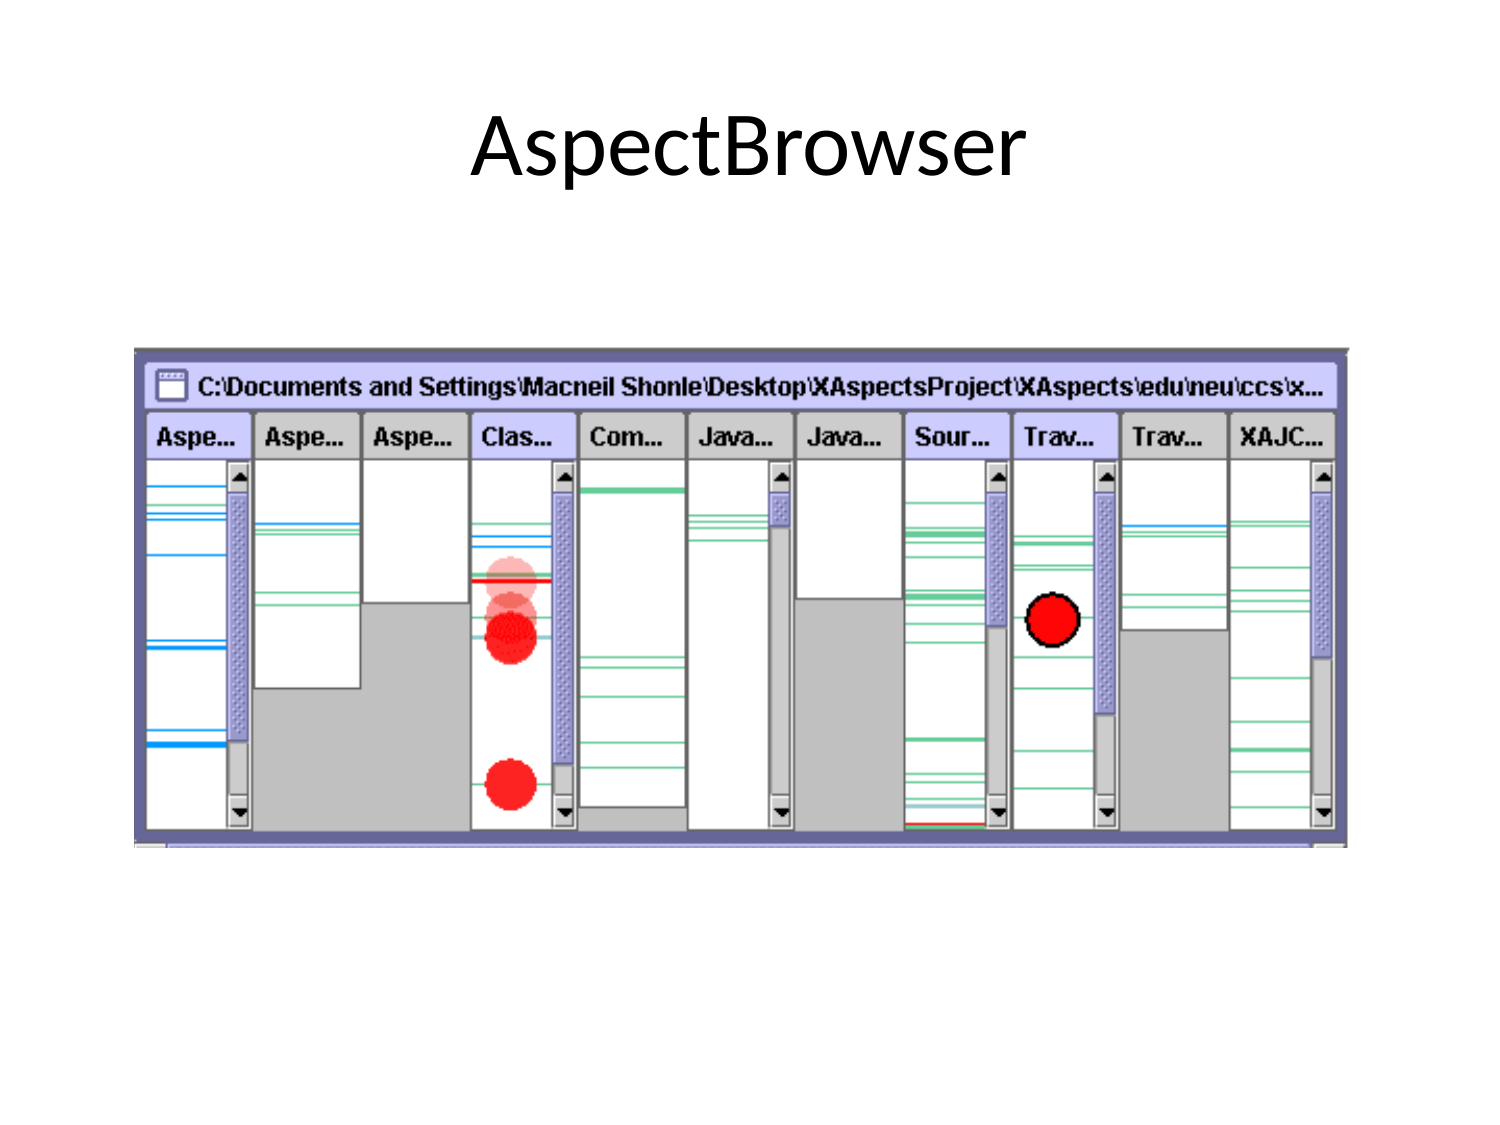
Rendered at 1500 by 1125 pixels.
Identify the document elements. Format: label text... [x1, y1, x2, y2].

title AspectBrowser [75, 45, 1425, 233]
picture [133, 346, 1350, 848]
